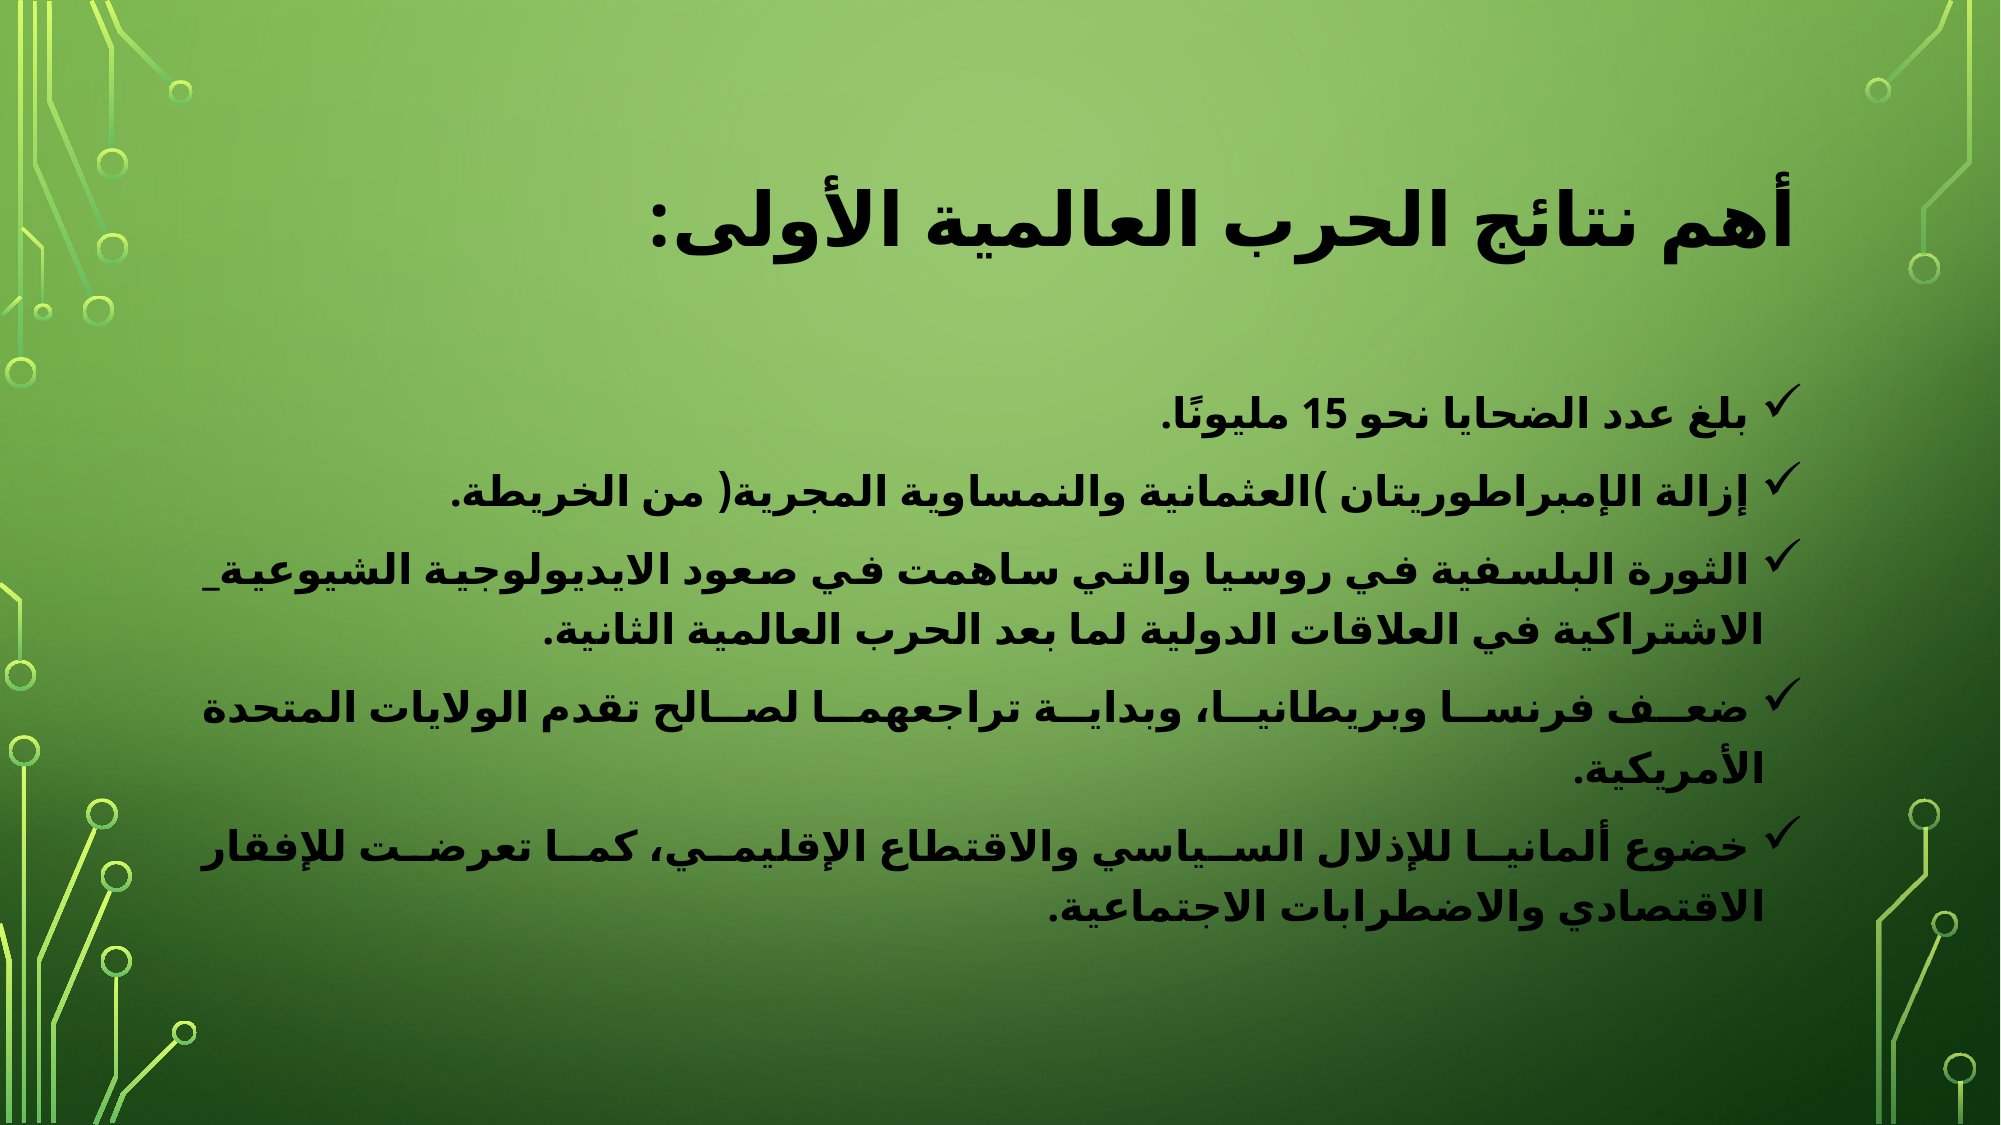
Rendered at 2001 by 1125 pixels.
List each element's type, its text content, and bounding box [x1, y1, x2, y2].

list بلغ عدد الضحايا نحو 15 مليونًا. إزالة الإمبراطوريتان )العثمانية والنمساوية المجرية( من الخريطة. الثورة البلسفية في روسيا والتي ساهمت في صعود الايديولوجية الشيوعية_ الاشتراكية في العلاقات الدولية لما بعد الحرب العالمية الثانية. ضعف فرنسا وبريطانيا، وبداية تراجعهما لصالح تقدم الولايات المتحدة الأمريكية. خضوع ألمانيا للإذلال السياسي والاقتطاع الإقليمي، كما تعرضت للإفقار الاقتصادي والاضطرابات الاجتماعية. [187, 369, 1813, 950]
title أهم نتائج الحرب العالمية الأولى: [187, 101, 1813, 344]
